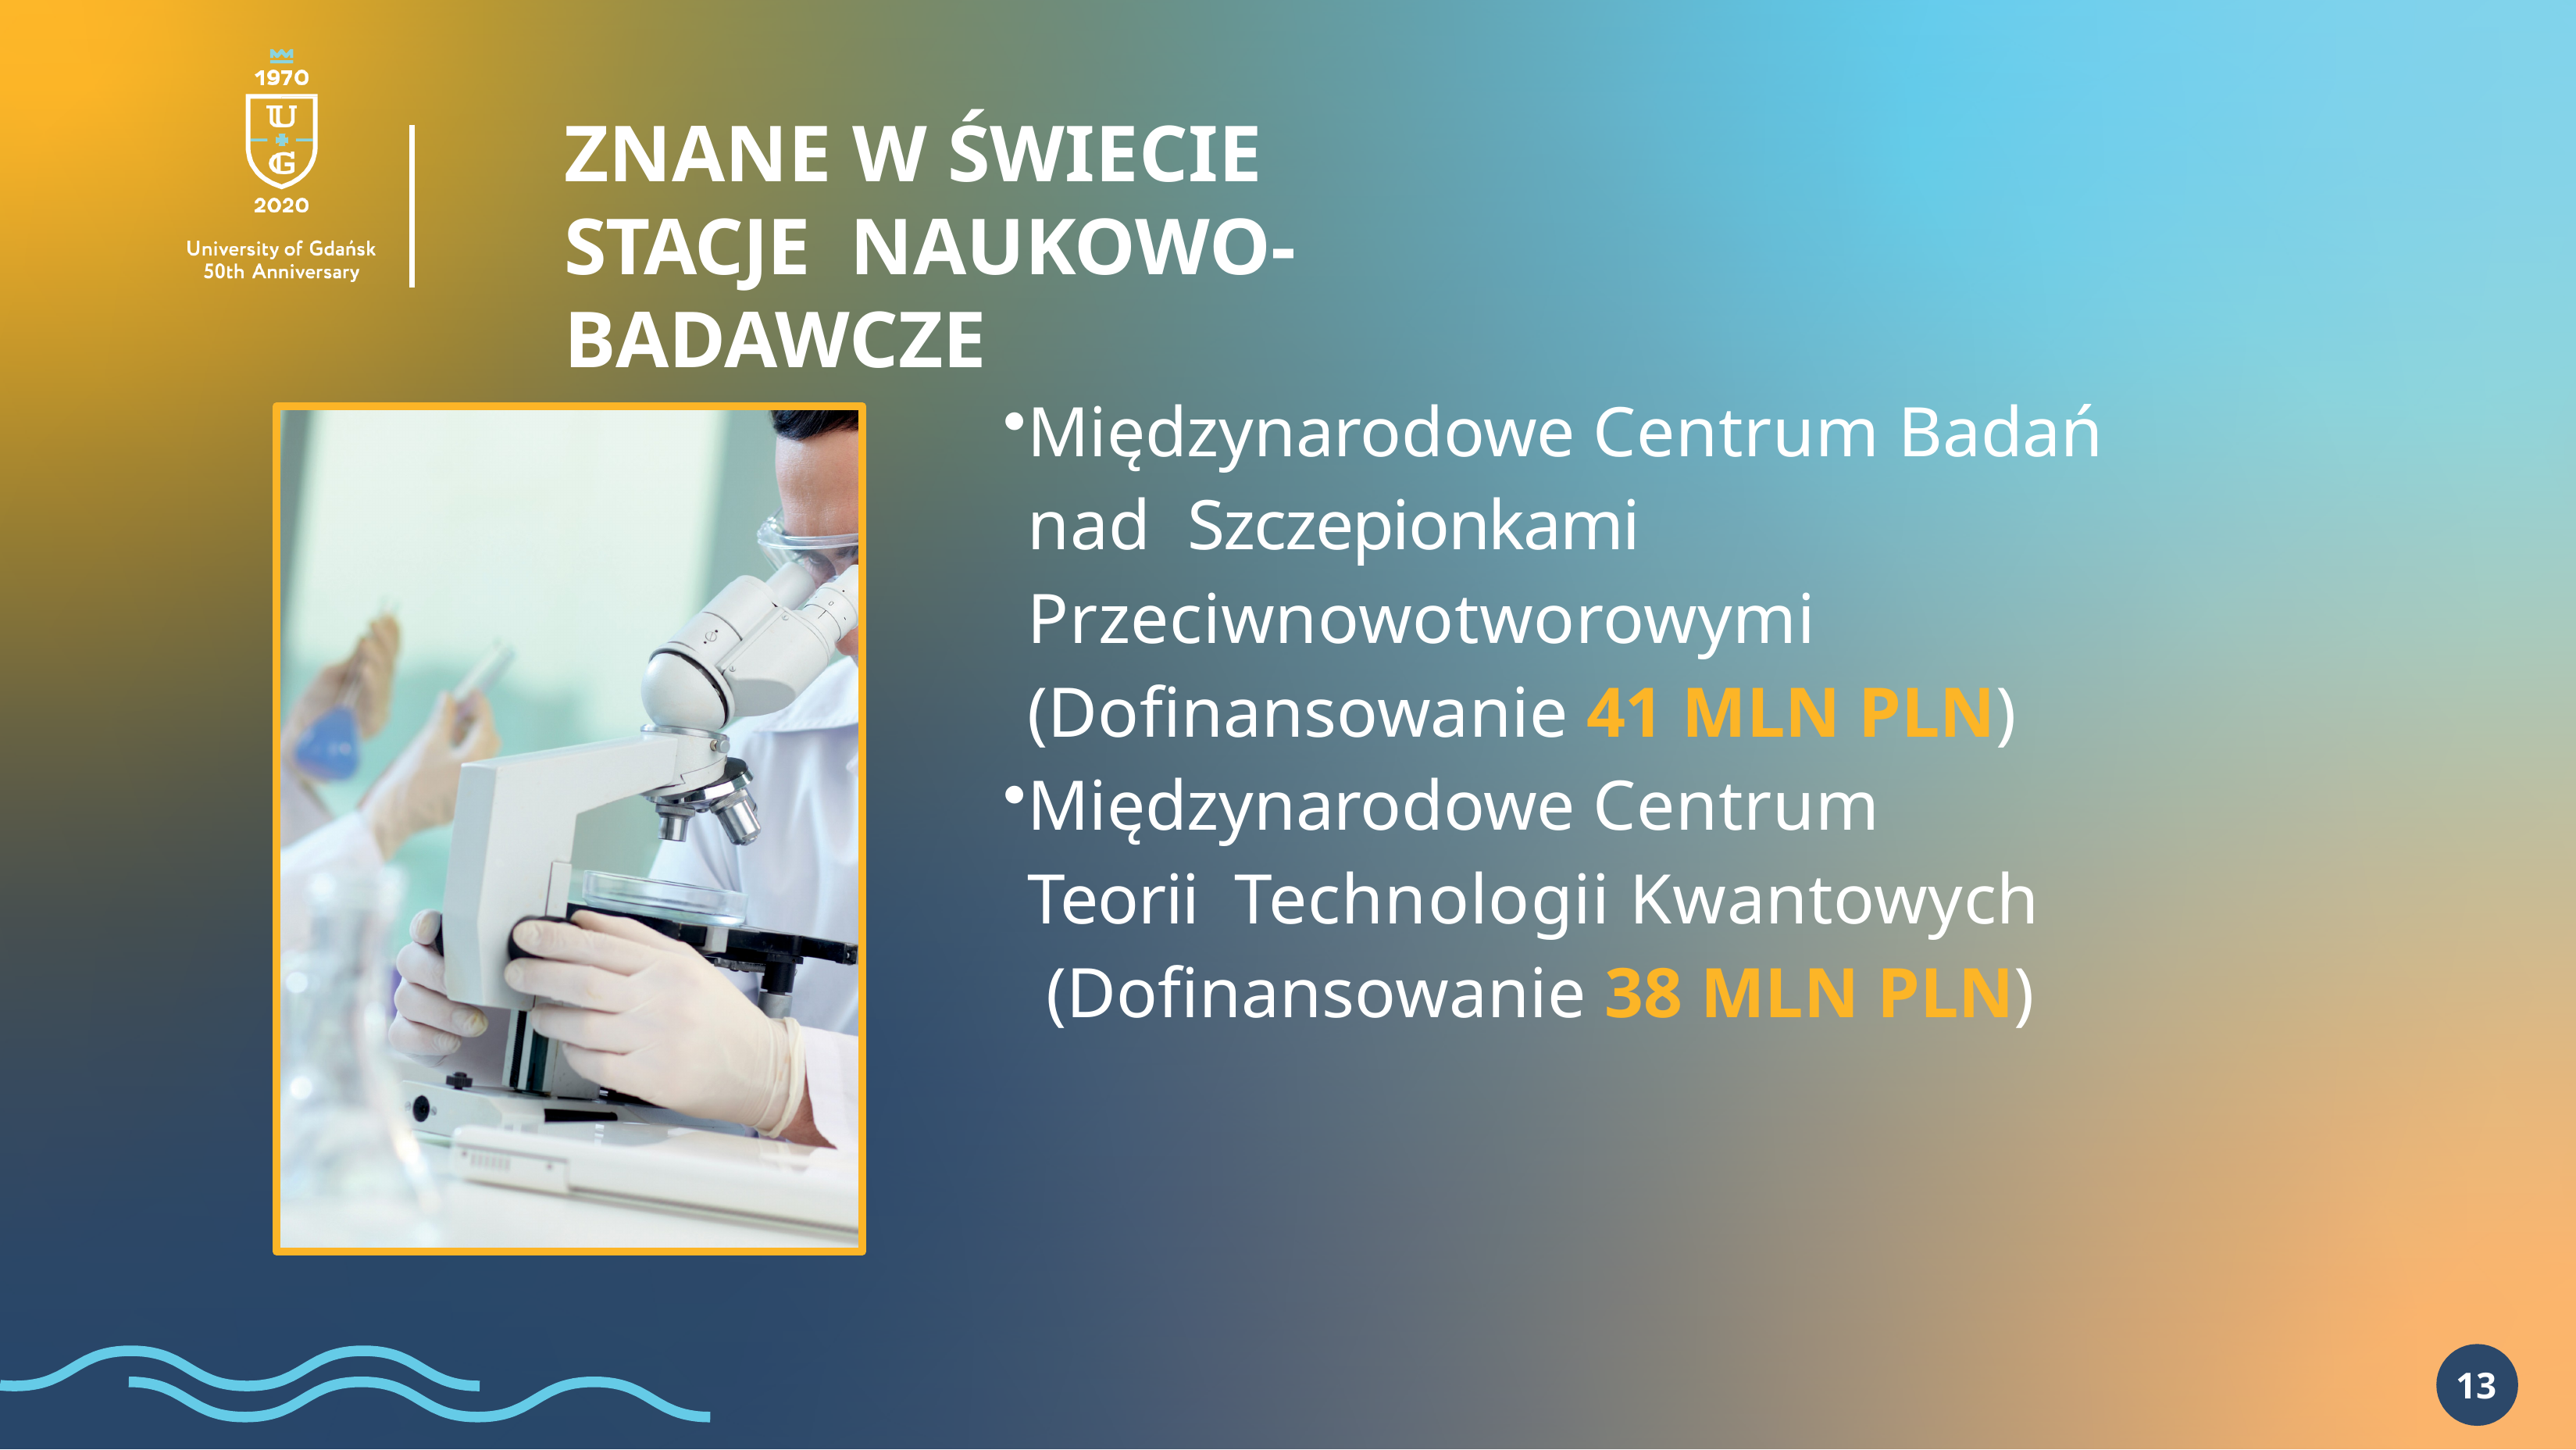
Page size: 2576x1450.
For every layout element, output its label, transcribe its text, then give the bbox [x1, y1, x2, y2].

slide_number 13 [2451, 1362, 2504, 1450]
title ZNANE W ŚWIECIE STACJE NAUKOWO-BADAWCZE [562, 102, 1497, 383]
text_box Międzynarodowe Centrum Badań nad Szczepionkami Przeciwnowotworowymi (Dofinansowanie 41 MLN PLN) Międzynarodowe Centrum Teorii Technologii Kwantowych (Dofinansowanie 38 MLN PLN) [1001, 374, 2225, 1031]
picture [0, 0, 2576, 1449]
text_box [272, 402, 867, 1256]
